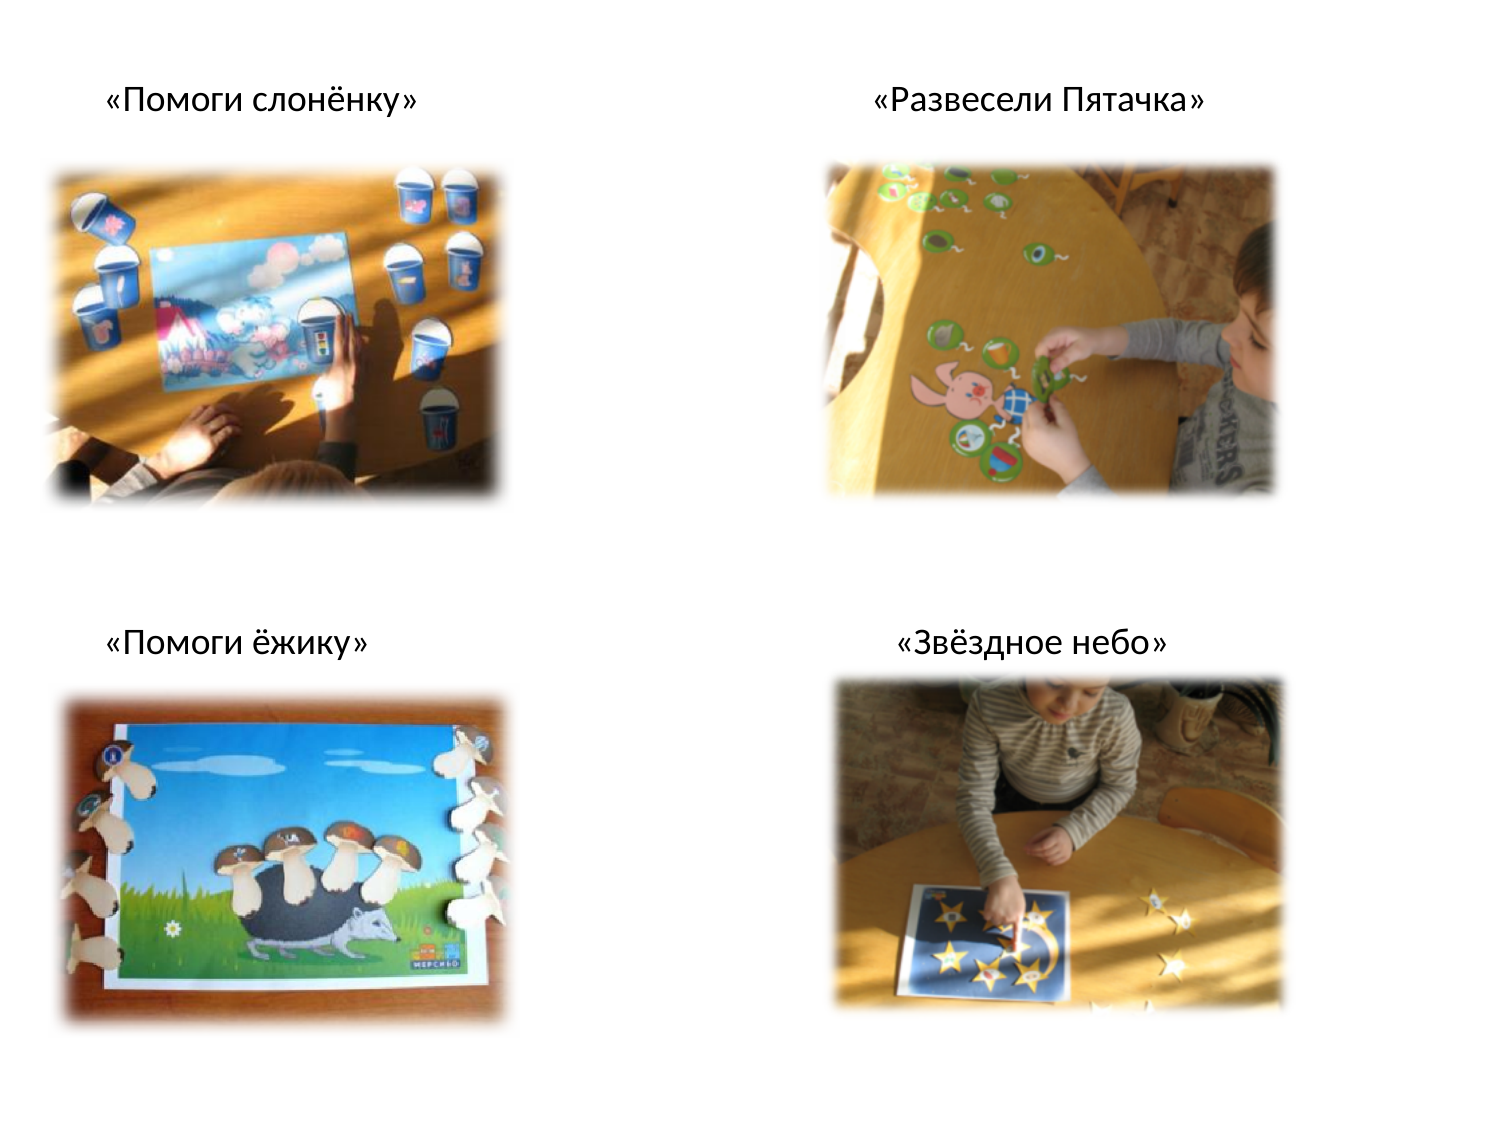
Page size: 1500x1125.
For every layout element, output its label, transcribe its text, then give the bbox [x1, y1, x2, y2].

text_box «Помоги слонёнку» [88, 66, 526, 127]
picture [47, 683, 520, 1039]
picture [40, 158, 514, 514]
text_box «Помоги ёжику» [88, 609, 561, 670]
text_box «Звёздное небо» [879, 609, 1317, 670]
text_box «Развесели Пятачка» [856, 66, 1341, 127]
picture [815, 152, 1288, 508]
picture [822, 665, 1296, 1021]
